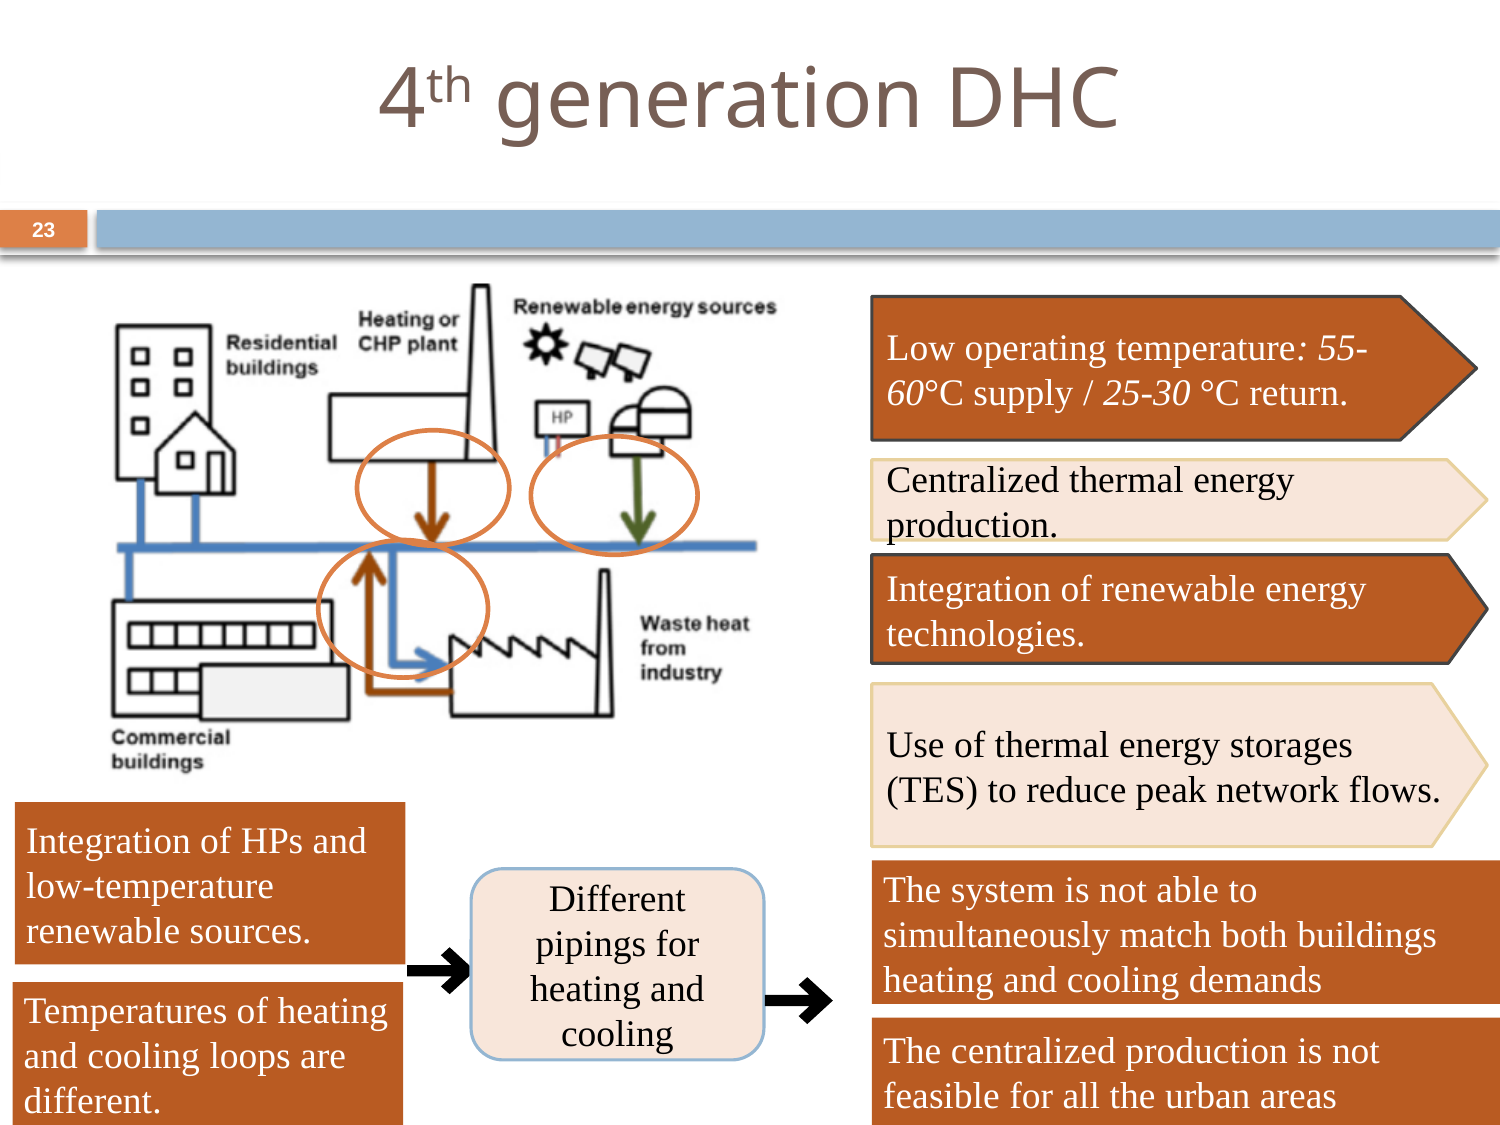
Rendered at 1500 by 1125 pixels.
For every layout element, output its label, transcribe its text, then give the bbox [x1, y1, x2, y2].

text_box Integration of HPs and low-temperature renewable sources. [14, 802, 406, 965]
picture [85, 270, 785, 790]
text_box Low operating temperature: 55-60°C supply / 25-30 °C return. [870, 294, 1479, 442]
text_box Different pipings for heating and cooling [469, 867, 766, 1062]
text_box Use of thermal energy storages (TES) to reduce peak network flows. [870, 682, 1489, 849]
text_box Temperatures of heating and cooling loops are different. [12, 982, 404, 1125]
text_box The centralized production is not feasible for all the urban areas [871, 1017, 1500, 1125]
text_box [764, 977, 833, 1025]
text_box Integration of renewable energy technologies. [870, 553, 1489, 665]
text_box [407, 947, 469, 995]
text_box Centralized thermal energy production. [870, 458, 1489, 542]
text_box The system is not able to simultaneously match both buildings heating and cooling demands [871, 860, 1500, 1004]
title 4th generation DHC [75, 5, 1425, 183]
slide_number 23 [0, 208, 88, 249]
